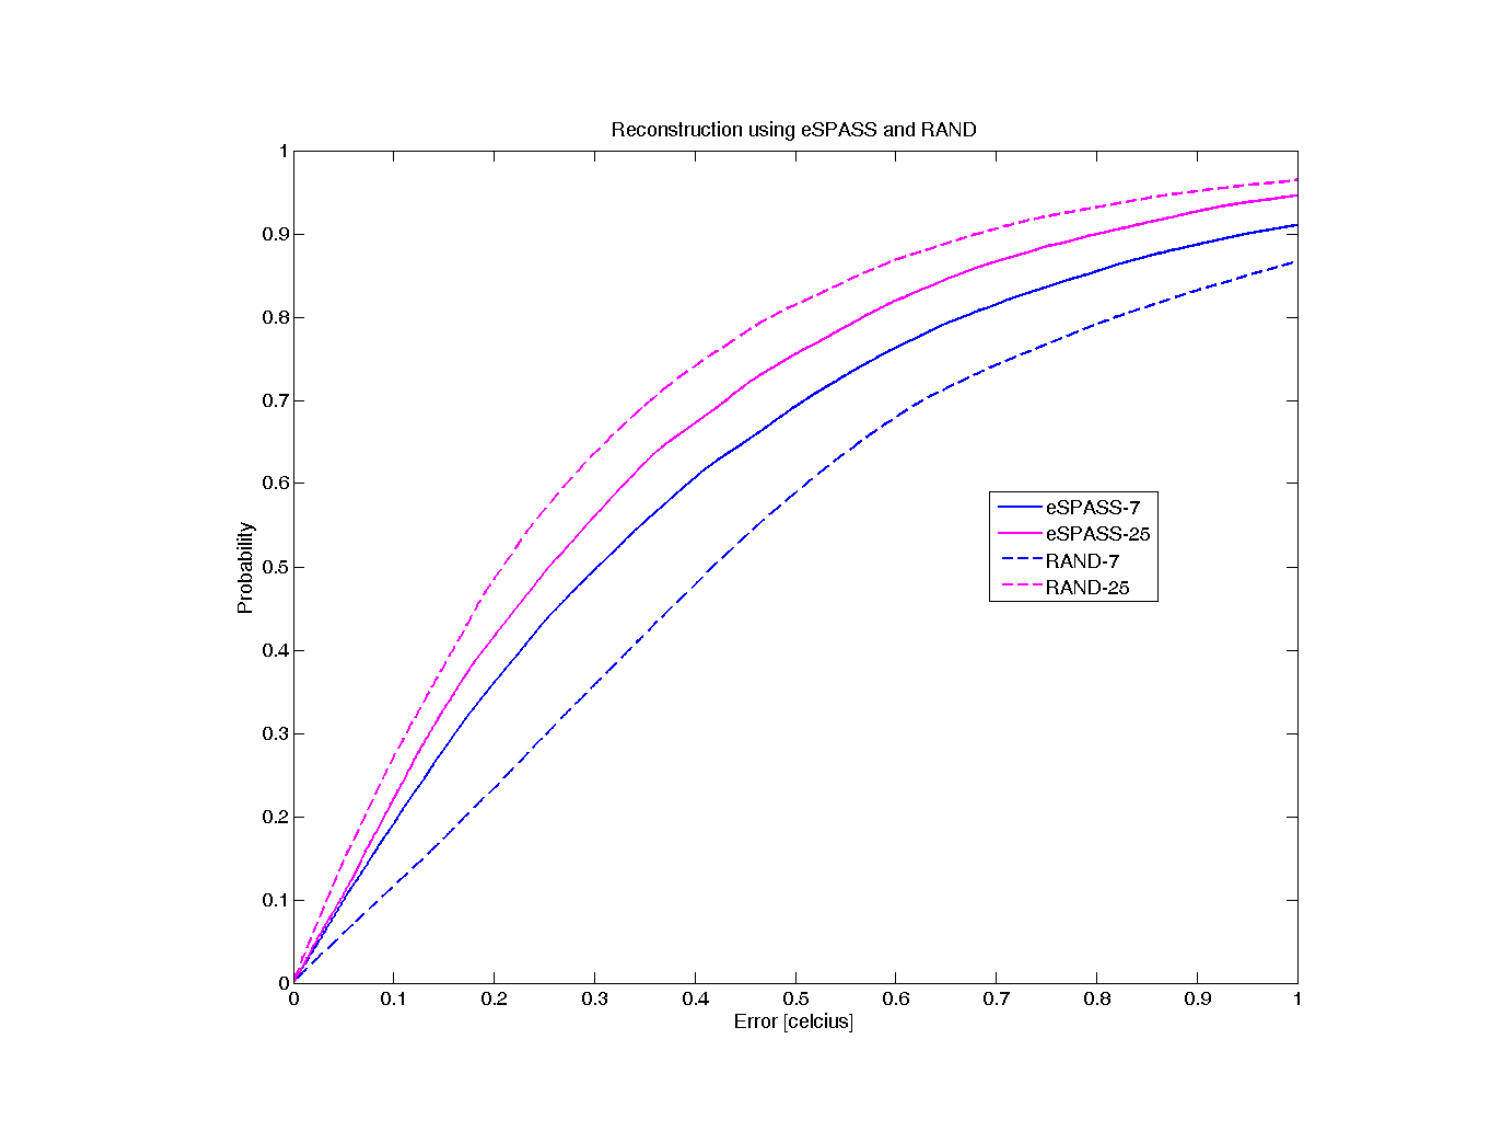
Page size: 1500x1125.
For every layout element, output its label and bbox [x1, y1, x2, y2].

picture [124, 74, 1421, 1096]
